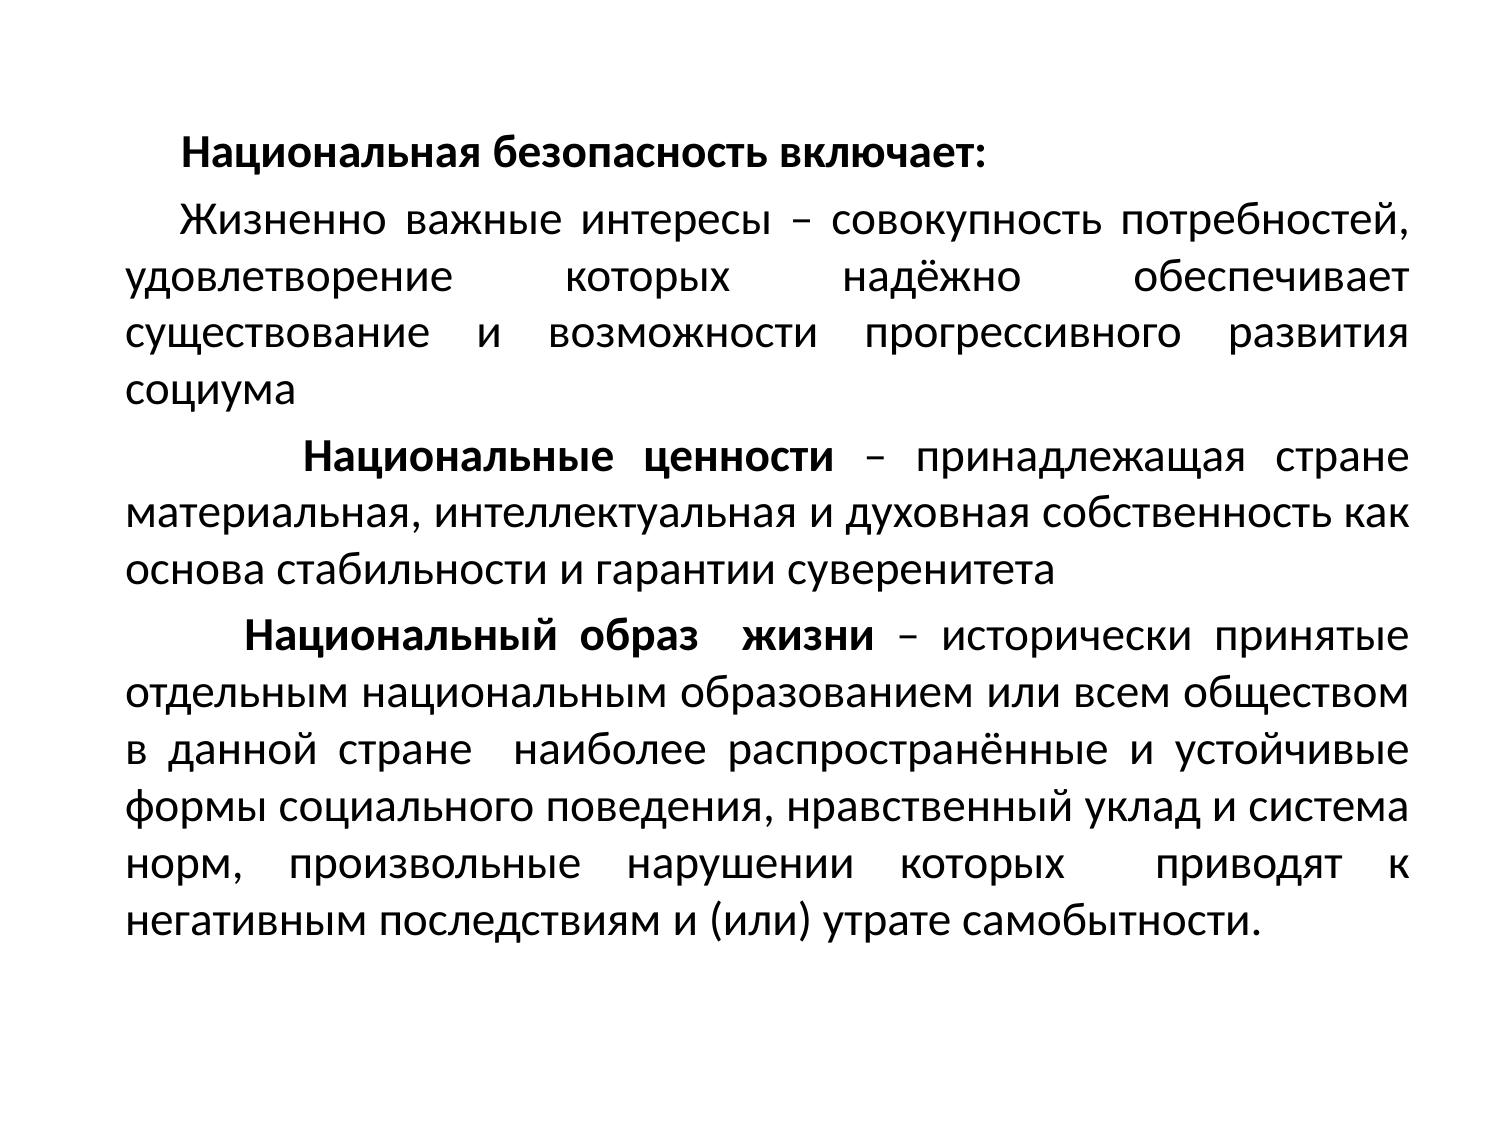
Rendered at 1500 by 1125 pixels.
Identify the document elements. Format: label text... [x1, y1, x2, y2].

list Национальная безопасность включает: Жизненно важные интересы – совокупность потребностей, удовлетворение которых надёжно обеспечивает существование и возможности прогрессивного развития социума Национальные ценности – принадлежащая стране материальная, интеллектуальная и духовная собственность как основа стабильности и гарантии суверенитета Национальный образ жизни – исторически принятые отдельным национальным образованием или всем обществом в данной стране наиболее распространённые и устойчивые формы социального поведения, нравственный уклад и система норм, произвольные нарушении которых приводят к негативным последствиям и (или) утрате самобытности. [58, 46, 1425, 1005]
